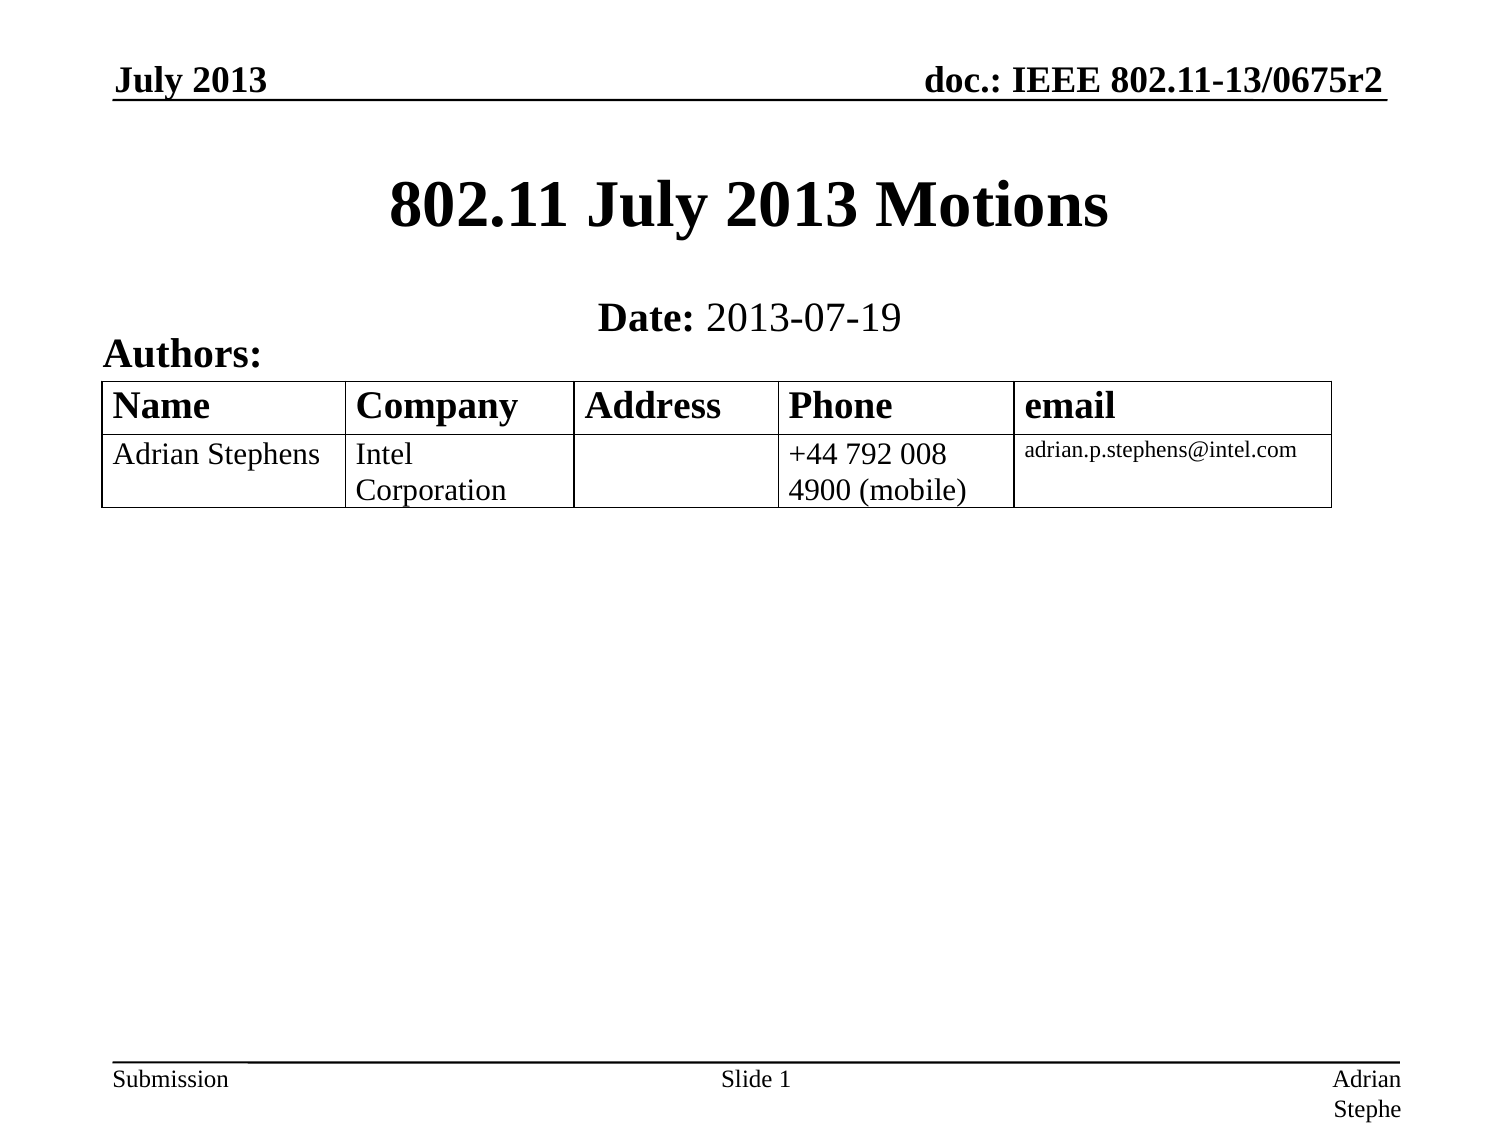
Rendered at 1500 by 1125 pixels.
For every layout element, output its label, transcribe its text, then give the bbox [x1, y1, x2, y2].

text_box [87, 380, 1363, 810]
footer Adrian Stephens, Intel Corporation [1324, 1061, 1402, 1093]
list Date: 2013-07-19 [112, 287, 1388, 350]
title 802.11 July 2013 Motions [112, 112, 1388, 287]
text_box Authors: [87, 318, 325, 380]
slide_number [114, 54, 374, 101]
slide_number Slide 1 [712, 1061, 800, 1093]
